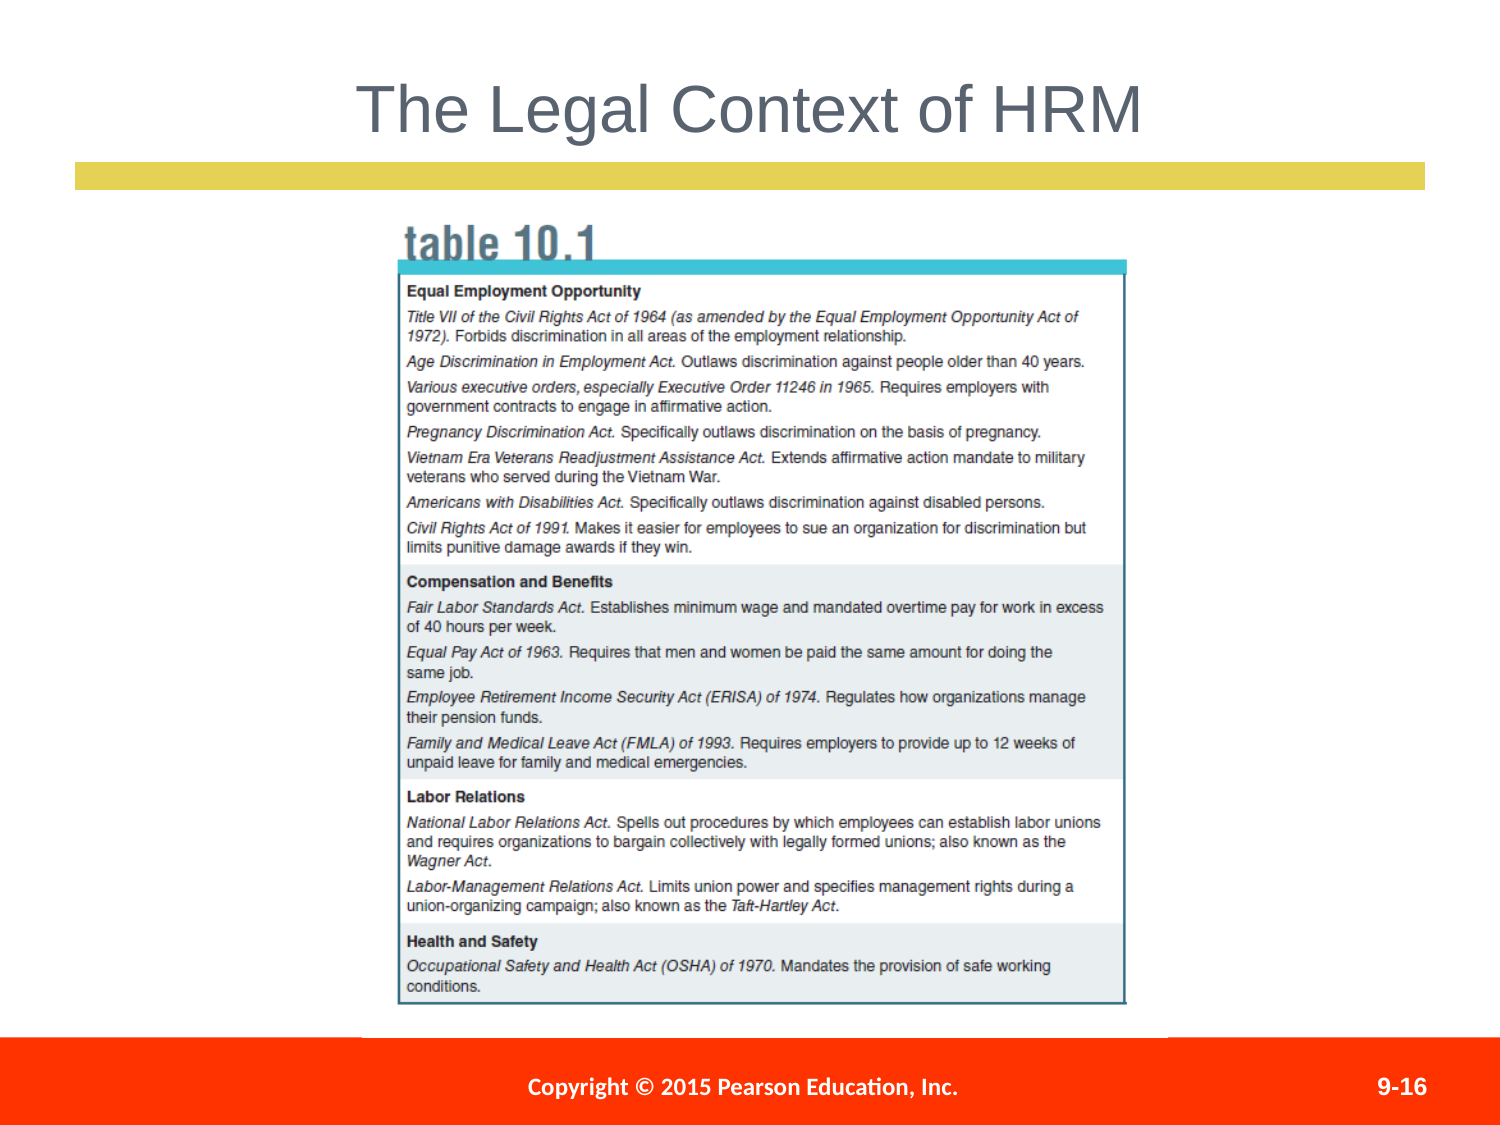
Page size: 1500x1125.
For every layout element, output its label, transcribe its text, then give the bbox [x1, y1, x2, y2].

title The Legal Context of HRM [74, 12, 1426, 201]
picture [362, 202, 1169, 1038]
